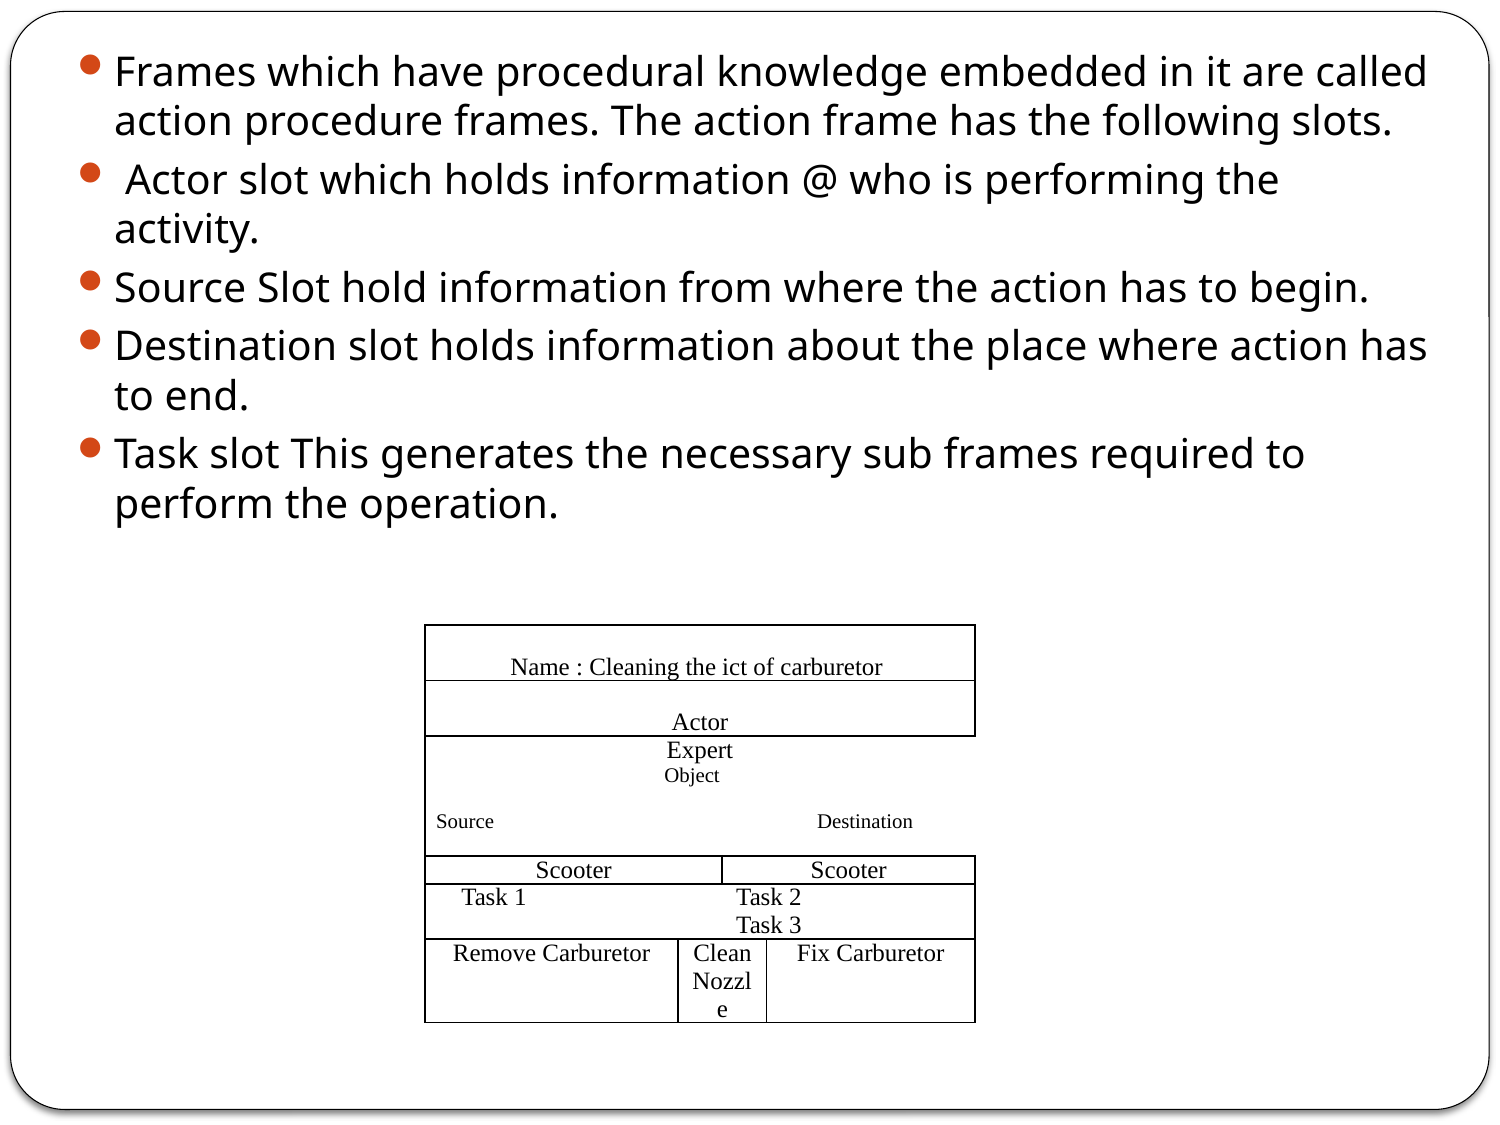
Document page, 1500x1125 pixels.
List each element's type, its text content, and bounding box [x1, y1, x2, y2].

table_header Name : Cleaning the ict of carburetor [426, 626, 974, 680]
list Frames which have procedural knowledge embedded in it are called action procedure frames. The action frame has the following slots. Actor slot which holds information @ who is performing the activity. Source Slot hold information from where the action has to begin. Destination slot holds information about the place where action has to end. Task slot This generates the necessary sub frames required to perform the operation. [62, 37, 1450, 588]
table_cell Actor [426, 681, 974, 735]
table_cell Clean Nozzle [679, 940, 766, 1022]
table_cell Expert Object Source Destination [426, 737, 975, 855]
table_cell Task 1 Task 2 Task 3 [426, 885, 974, 938]
table_cell Scooter [426, 857, 721, 883]
table_cell Fix Carburetor [767, 940, 974, 1022]
table_cell Scooter [723, 857, 974, 883]
table_cell Remove Carburetor [426, 940, 677, 1022]
